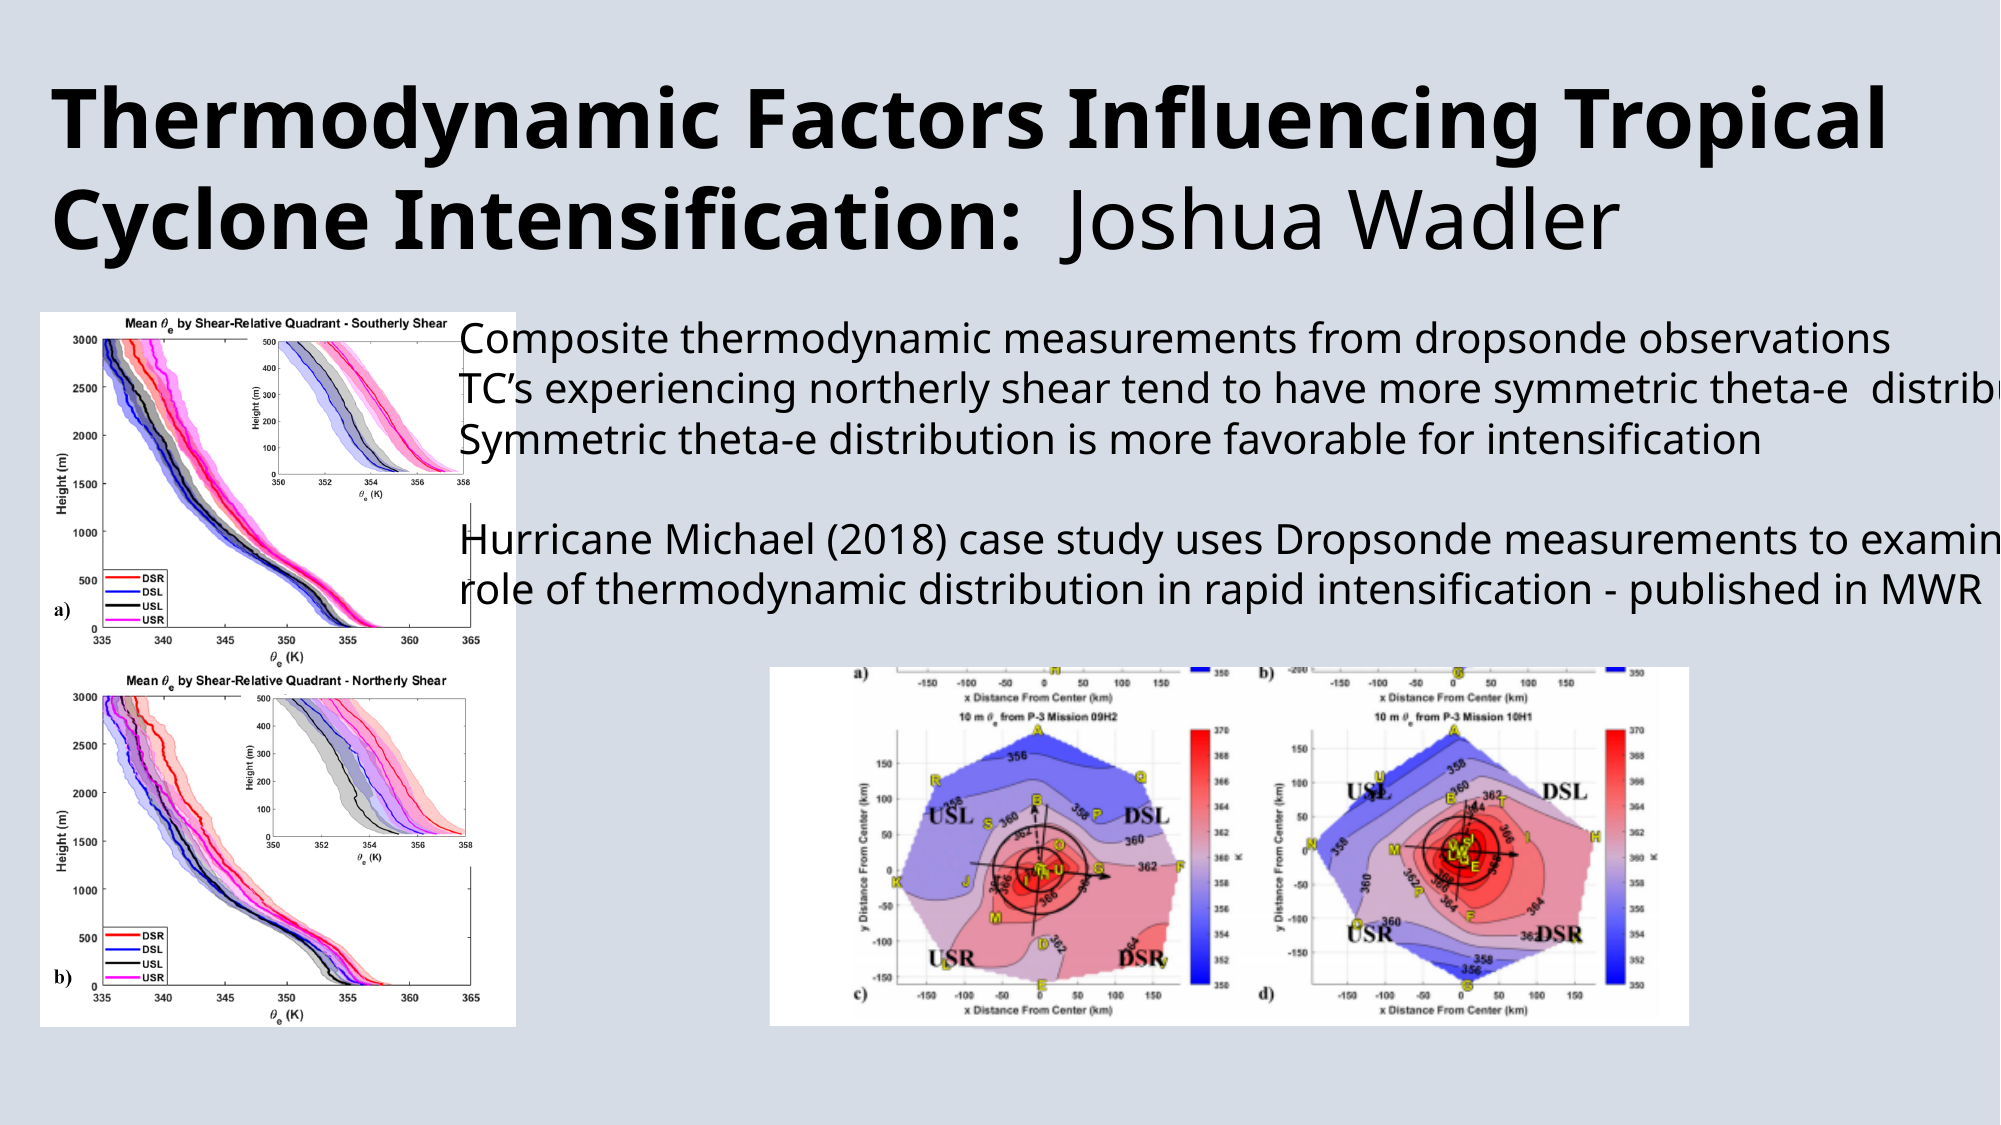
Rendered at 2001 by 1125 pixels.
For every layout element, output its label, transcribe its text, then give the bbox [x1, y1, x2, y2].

text_box Composite thermodynamic measurements from dropsonde observations TC’s experiencing northerly shear tend to have more symmetric theta-e distribution Symmetric theta-e distribution is more favorable for intensification Hurricane Michael (2018) case study uses Dropsonde measurements to examine the role of thermodynamic distribution in rapid intensification - published in MWR [443, 304, 2000, 665]
title Thermodynamic Factors Influencing Tropical Cyclone Intensification: Joshua Wadler [35, 59, 2000, 278]
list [40, 312, 516, 1027]
picture [769, 667, 1690, 1026]
